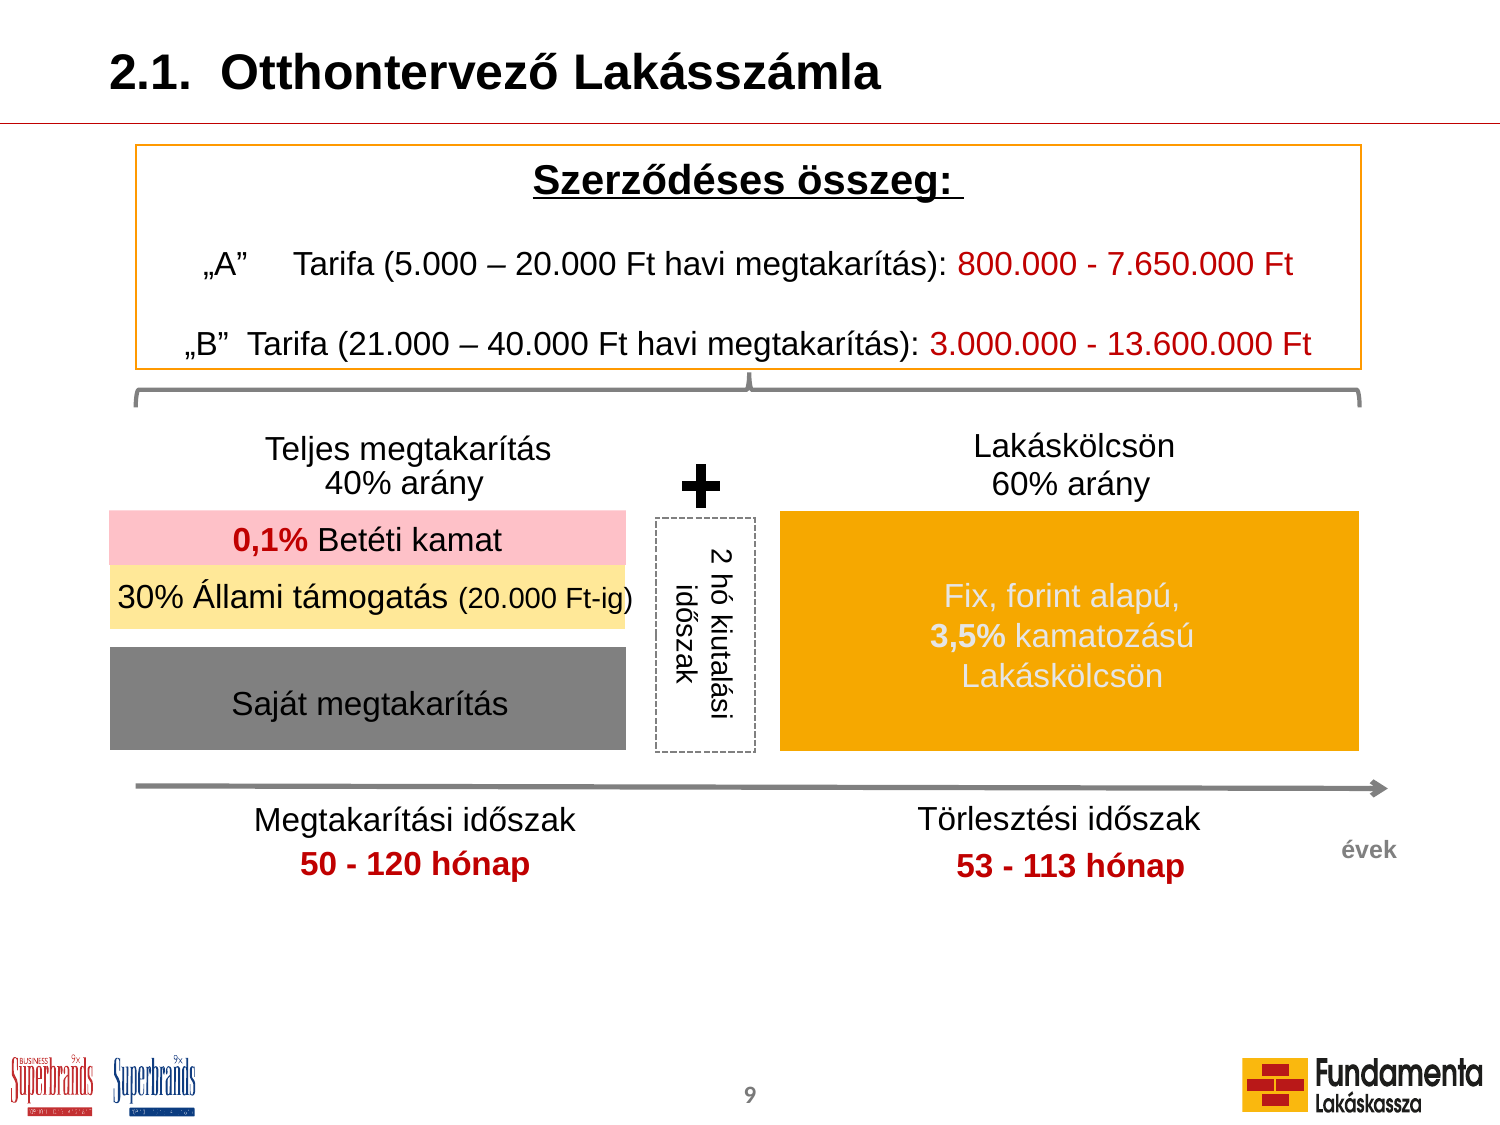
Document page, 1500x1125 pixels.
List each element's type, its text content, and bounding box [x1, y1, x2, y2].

text_box [108, 623, 627, 631]
text_box 50 - 120 hónap [285, 834, 546, 890]
text_box Lakáskölcsön [832, 417, 1317, 472]
title 2.1. Otthontervező Lakásszámla [94, 20, 1388, 127]
text_box Szerződéses összeg: „A” Tarifa (5.000 – 20.000 Ft havi megtakarítás): 800.000 - 7.650.000 Ft „B” Tarifa (21.000 – 40.000 Ft havi megtakarítás): 3.000.000 - 13.600.000 Ft [135, 144, 1362, 370]
text_box Teljes megtakarítás [171, 419, 656, 475]
text_box 40% arány [295, 454, 514, 509]
text_box 0,1% Betéti kamat [109, 510, 626, 565]
text_box [135, 372, 1361, 408]
text_box [108, 561, 627, 568]
slide_number 9 [581, 1063, 919, 1124]
text_box [778, 509, 1361, 753]
text_box 30% Állami támogatás (20.000 Ft-ig) [99, 568, 652, 623]
text_box Fix, forint alapú, 3,5% kamatozású Lakáskölcsön [832, 566, 1302, 731]
text_box 60% arány [961, 472, 1181, 510]
text_box [655, 517, 663, 753]
text_box évek [1326, 825, 1469, 871]
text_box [135, 785, 1388, 789]
text_box Törlesztési időszak [792, 790, 1327, 845]
text_box [680, 462, 722, 510]
text_box 53 - 113 hónap [941, 836, 1201, 892]
text_box Saját megtakarítás [109, 675, 641, 730]
text_box [749, 517, 756, 753]
text_box Megtakarítási időszak [148, 790, 683, 846]
text_box [108, 645, 628, 752]
text_box 2 hó kiutalási időszak [663, 488, 749, 781]
